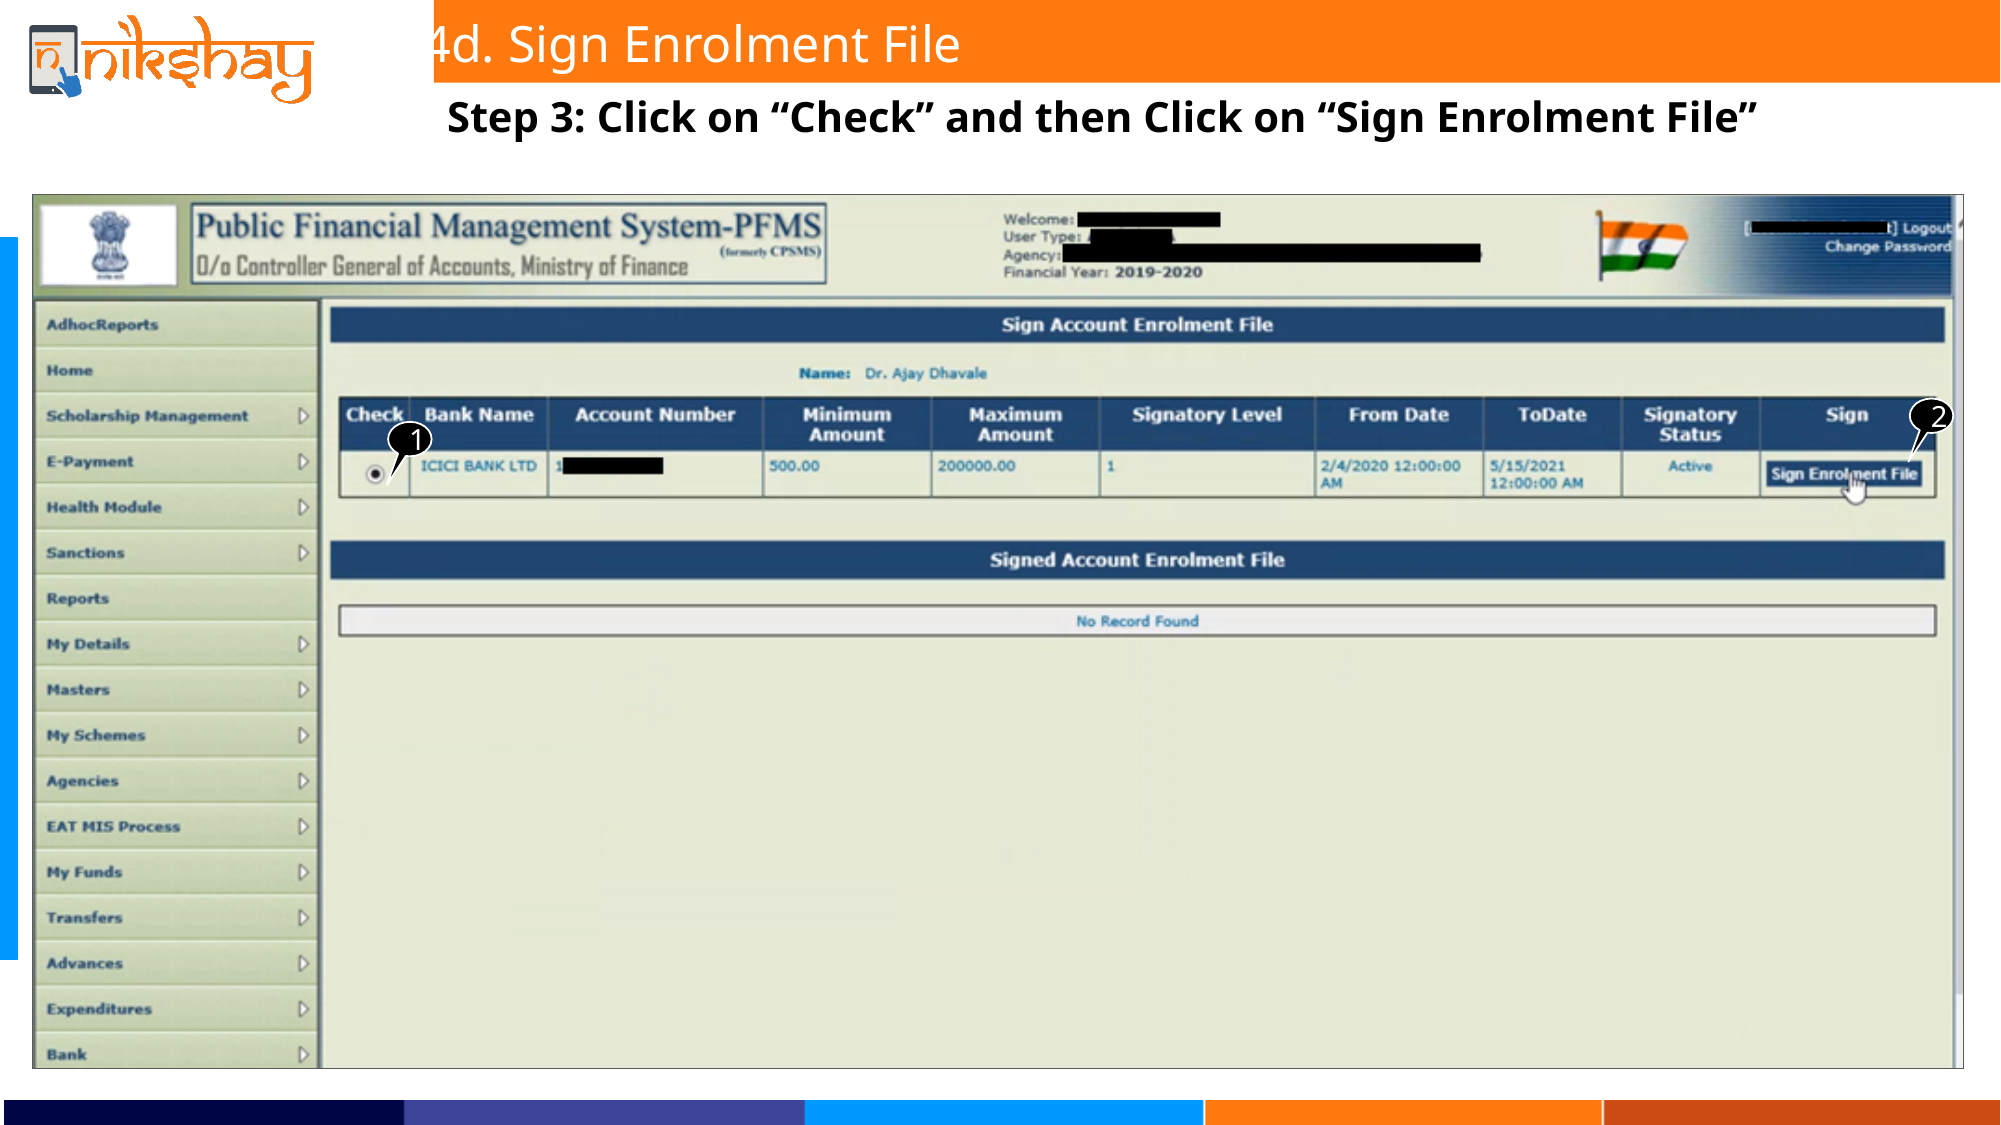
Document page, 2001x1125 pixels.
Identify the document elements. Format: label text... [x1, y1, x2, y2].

text_box 4d. Sign Enrolment File [407, 5, 978, 81]
picture [21, 0, 321, 121]
picture [4, 1100, 2001, 1125]
picture [32, 194, 1964, 1070]
text_box Step 3: Click on “Check” and then Click on “Sign Enrolment File” [432, 83, 1986, 149]
